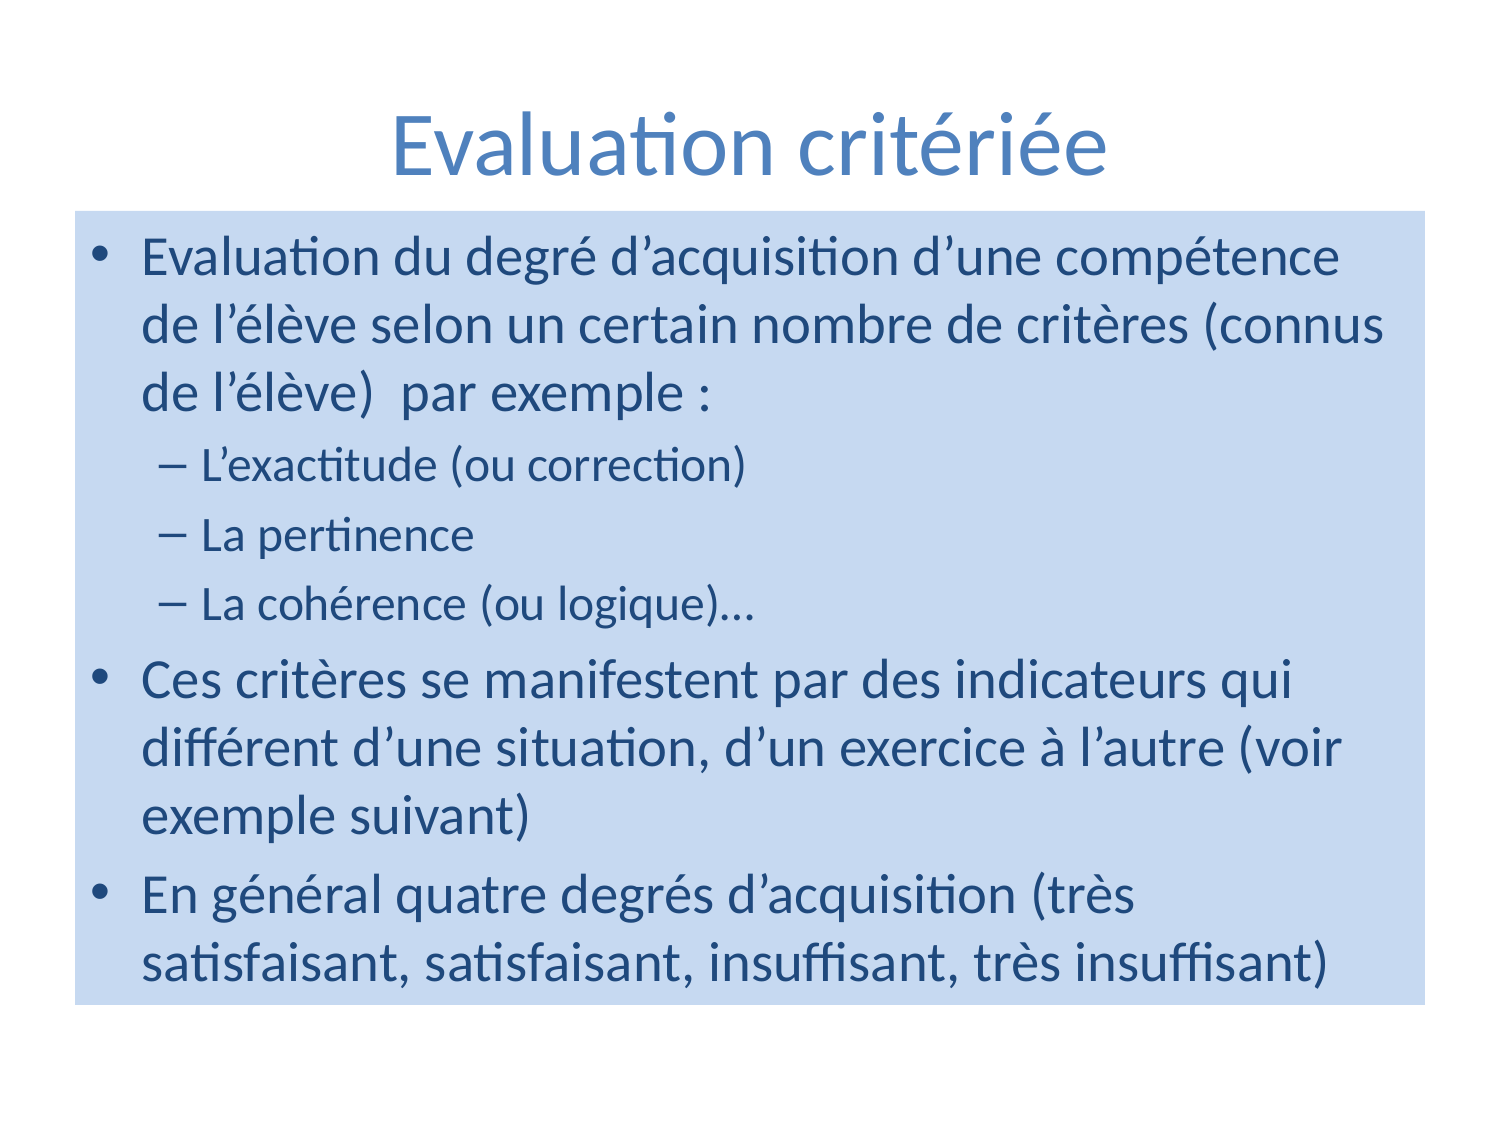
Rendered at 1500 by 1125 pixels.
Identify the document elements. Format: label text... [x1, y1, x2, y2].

list Evaluation du degré d’acquisition d’une compétence de l’élève selon un certain nombre de critères (connus de l’élève) par exemple : L’exactitude (ou correction) La pertinence La cohérence (ou logique)… Ces critères se manifestent par des indicateurs qui différent d’une situation, d’un exercice à l’autre (voir exemple suivant) En général quatre degrés d’acquisition (très satisfaisant, satisfaisant, insuffisant, très insuffisant) [75, 210, 1425, 1005]
title Evaluation critériée [75, 45, 1425, 210]
